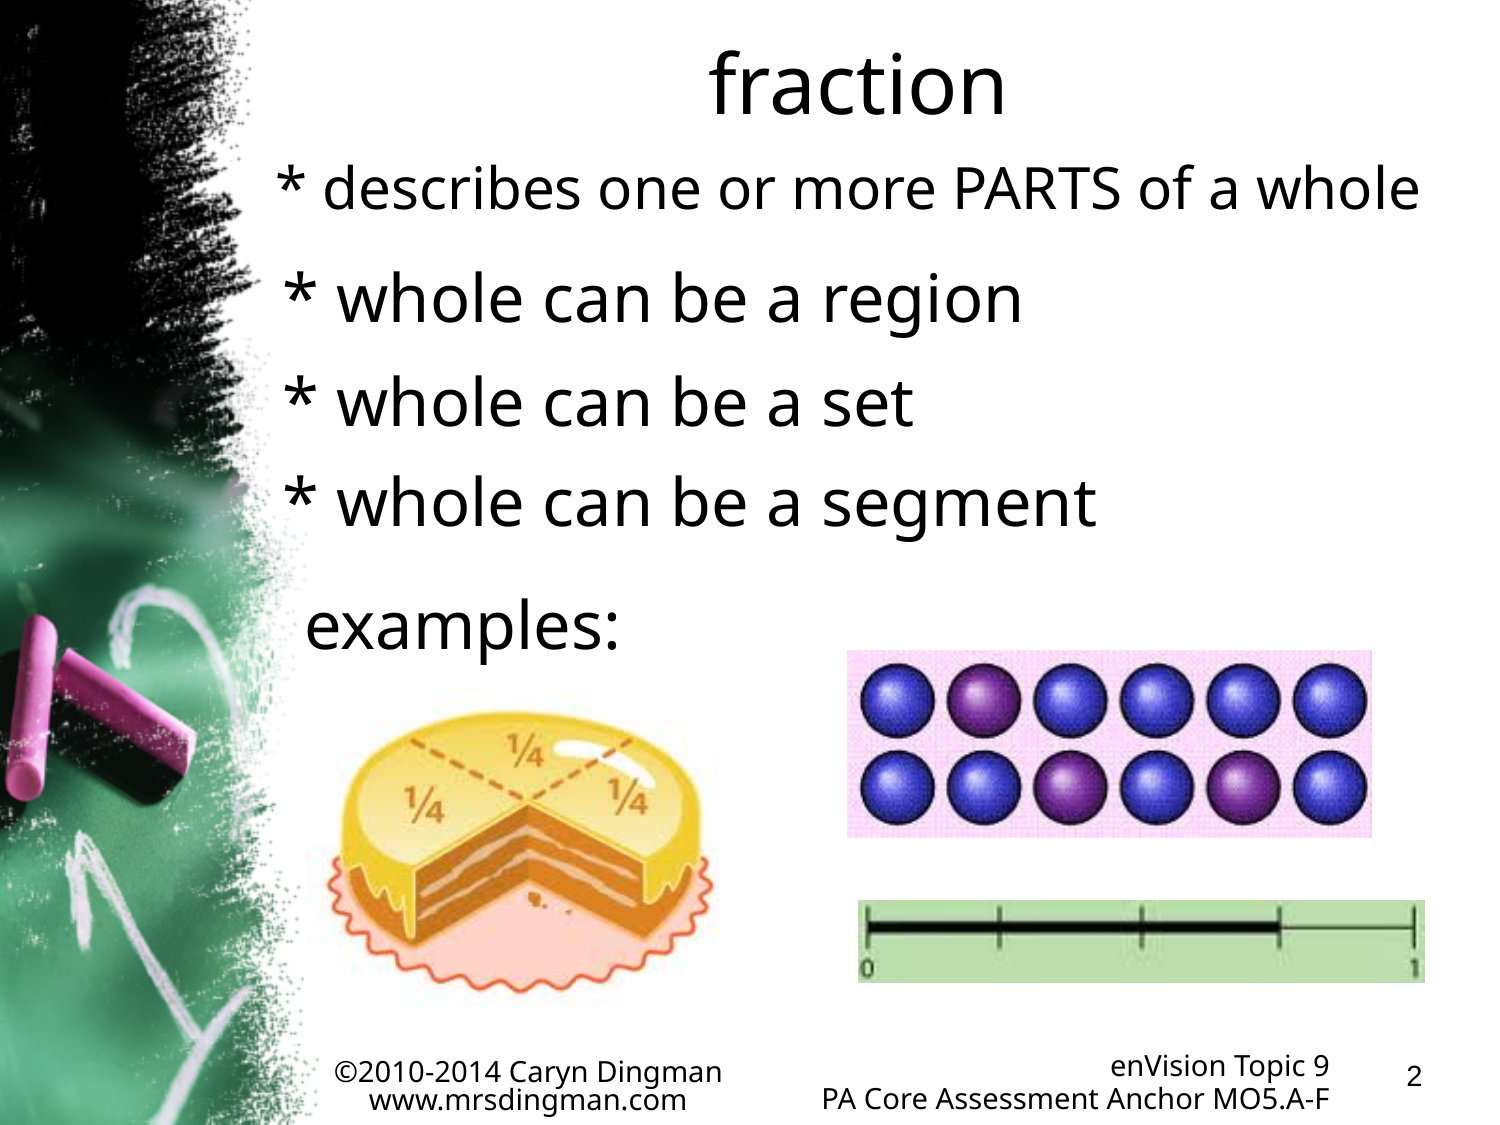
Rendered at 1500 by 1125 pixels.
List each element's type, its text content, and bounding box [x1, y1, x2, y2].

picture [0, 0, 1500, 1125]
text_box ©2010-2014 Caryn Dingman www.mrsdingman.com [246, 1052, 811, 1124]
text_box * describes one or more PARTS of a whole [260, 156, 1500, 228]
text_box examples: [289, 591, 1365, 670]
text_box fraction [282, 42, 1436, 138]
slide_number 2 [1212, 1050, 1438, 1125]
text_box * whole can be a region [267, 264, 1500, 343]
text_box * whole can be a set [267, 367, 1500, 447]
text_box enVision Topic 9 PA Core Assessment Anchor MO5.A-F [762, 1046, 1345, 1123]
text_box * whole can be a segment [267, 467, 1500, 547]
